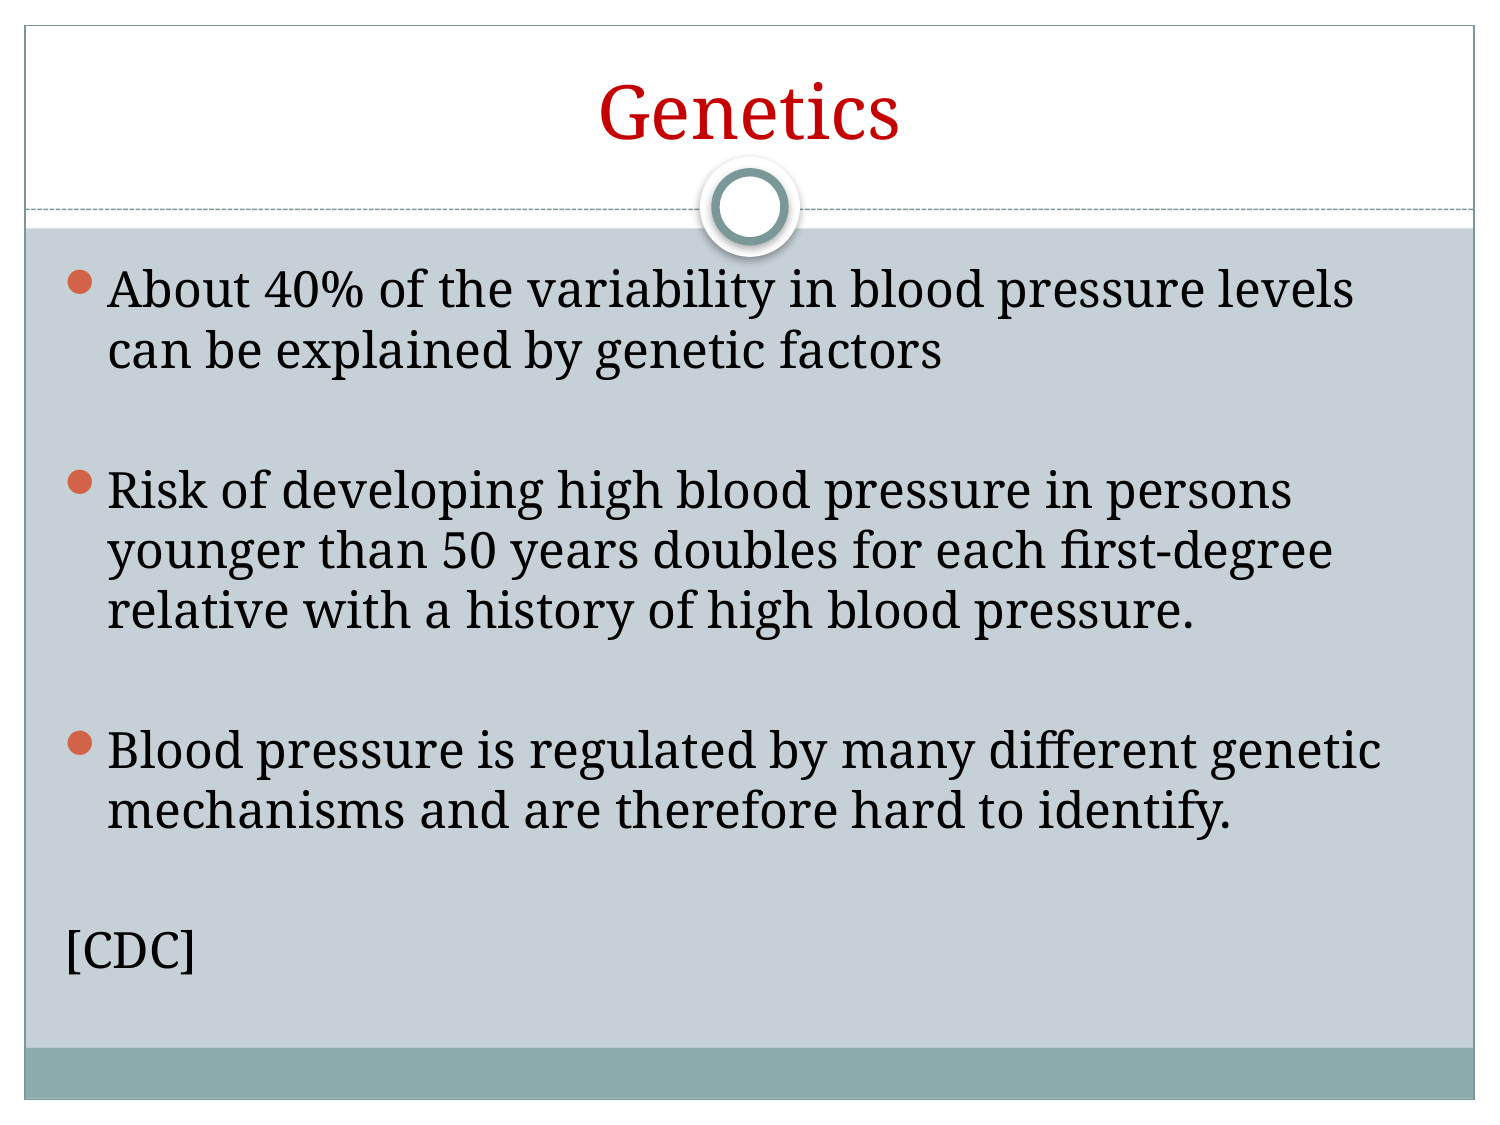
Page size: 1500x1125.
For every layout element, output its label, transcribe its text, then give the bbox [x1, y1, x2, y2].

list About 40% of the variability in blood pressure levels can be explained by genetic factors Risk of developing high blood pressure in persons younger than 50 years doubles for each first-degree relative with a history of high blood pressure. Blood pressure is regulated by many different genetic mechanisms and are therefore hard to identify. [CDC] [49, 250, 1445, 1001]
title Genetics [49, 37, 1450, 162]
